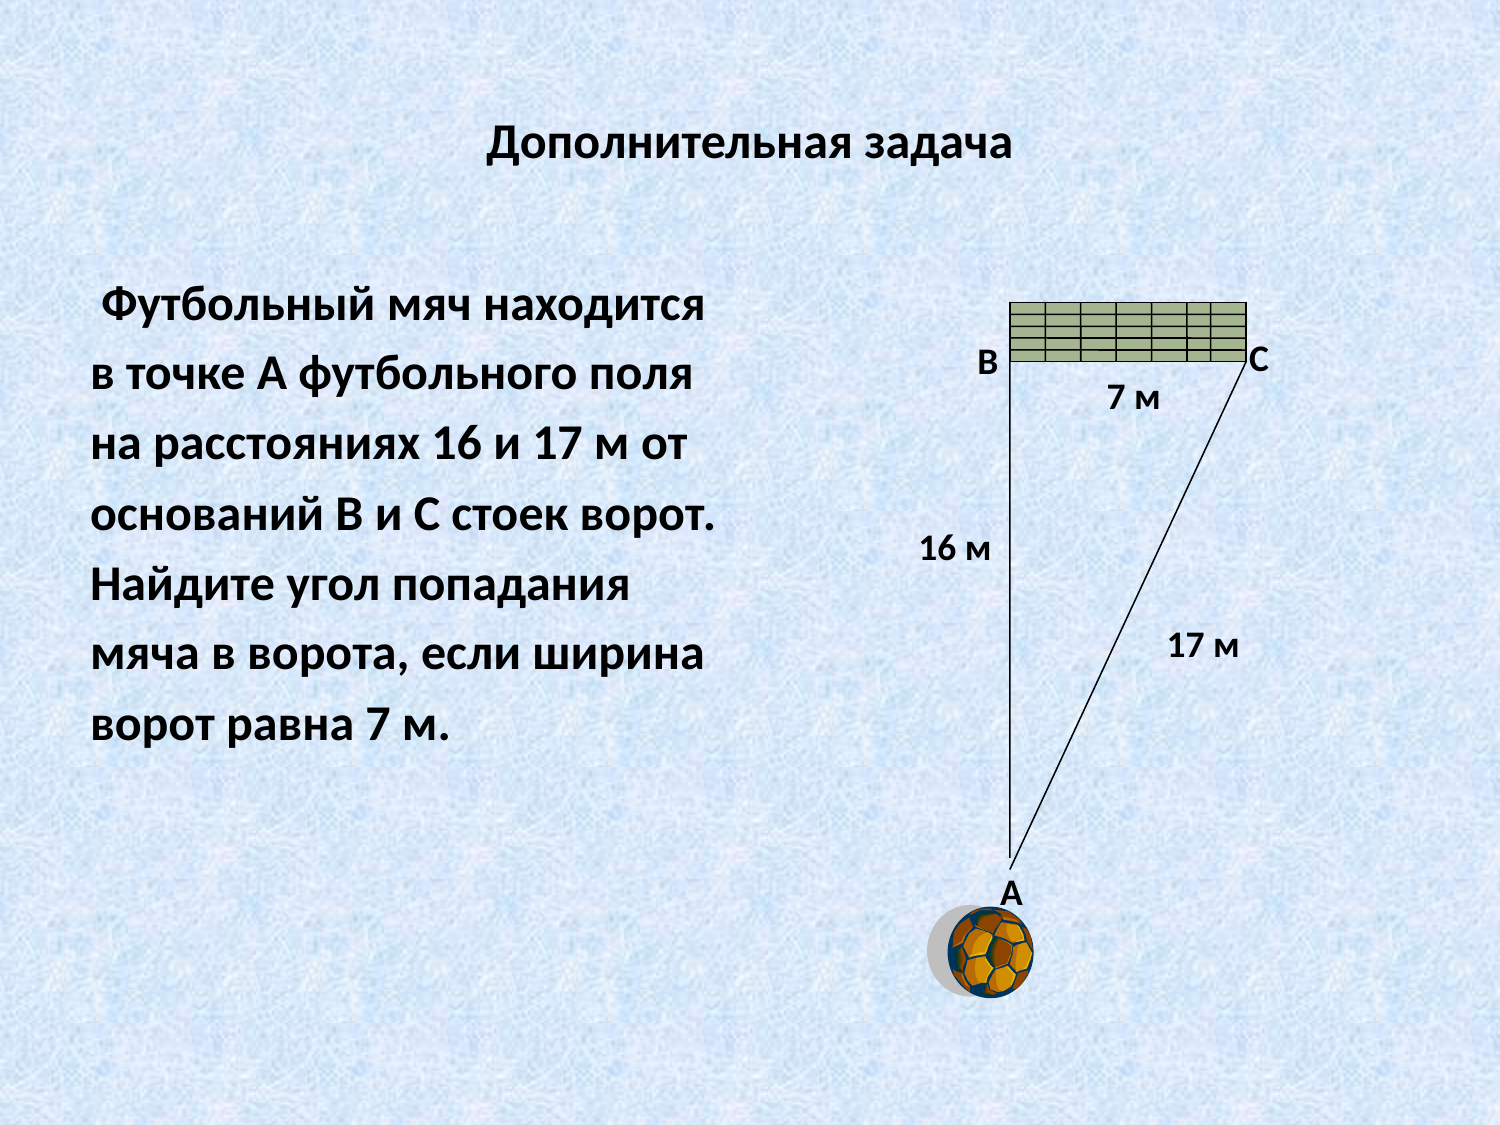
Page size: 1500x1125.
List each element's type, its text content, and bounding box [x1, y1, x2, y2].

text_box [1117, 302, 1151, 314]
text_box [1152, 315, 1186, 326]
text_box [1187, 327, 1210, 338]
text_box [1211, 339, 1234, 350]
title Дополнительная задача [75, 45, 1425, 233]
text_box 17 м [1151, 612, 1255, 673]
text_box [1152, 327, 1186, 338]
text_box 16 м [903, 515, 1044, 576]
text_box [1211, 315, 1247, 326]
text_box [1046, 350, 1080, 362]
text_box [1009, 302, 1045, 314]
text_box [1081, 327, 1116, 337]
text_box [1014, 350, 1045, 362]
text_box [1211, 327, 1234, 338]
text_box [1211, 302, 1247, 314]
text_box [1081, 350, 1116, 362]
text_box [1187, 302, 1210, 314]
text_box [1081, 302, 1116, 314]
text_box A [985, 860, 1038, 907]
text_box [1046, 315, 1080, 326]
text_box [1046, 327, 1080, 337]
text_box [1152, 339, 1210, 362]
text_box [1117, 350, 1151, 362]
text_box [1046, 338, 1080, 349]
text_box [1211, 351, 1234, 362]
text_box C [1234, 326, 1312, 386]
text_box 7 м [1091, 364, 1176, 425]
picture [0, 0, 1500, 1125]
text_box [1009, 327, 1045, 337]
list Футбольный мяч находится в точке А футбольного поля на расстояниях 16 и 17 м от оснований В и С стоек ворот. Найдите угол попадания мяча в ворота, если ширина ворот равна 7 м. [75, 262, 1425, 1005]
text_box [1014, 338, 1045, 349]
text_box [1187, 315, 1210, 326]
text_box [1081, 315, 1116, 326]
text_box [1009, 315, 1045, 326]
text_box [1117, 315, 1151, 326]
text_box B [962, 329, 1014, 390]
text_box [1046, 302, 1080, 314]
text_box [1081, 338, 1116, 349]
text_box [1152, 302, 1186, 314]
text_box [1117, 327, 1151, 349]
